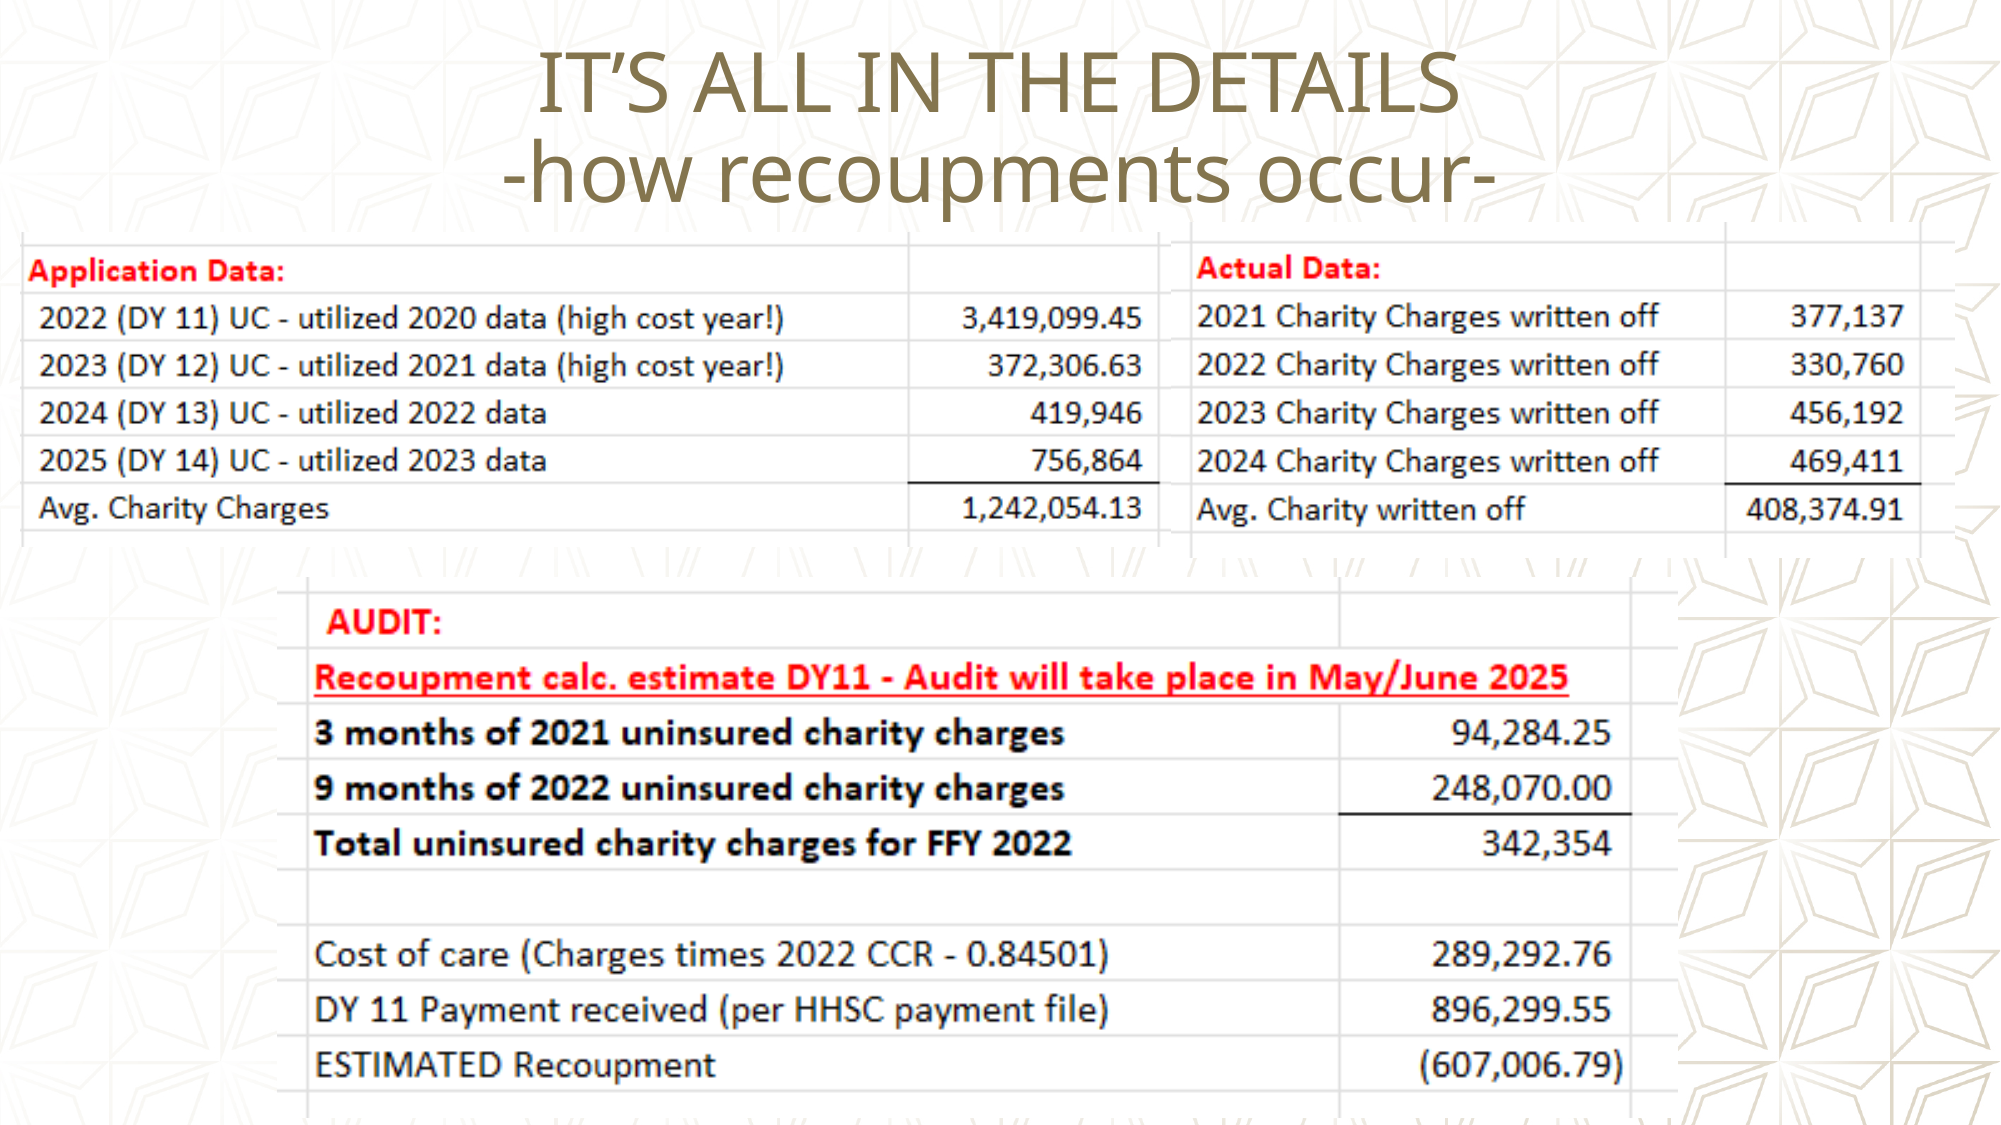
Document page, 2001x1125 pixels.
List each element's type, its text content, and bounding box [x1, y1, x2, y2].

title IT’S ALL IN THE DETAILS -how recoupments occur- [137, 21, 1863, 232]
picture [0, 0, 2001, 1125]
text_box [100, 547, 1875, 789]
